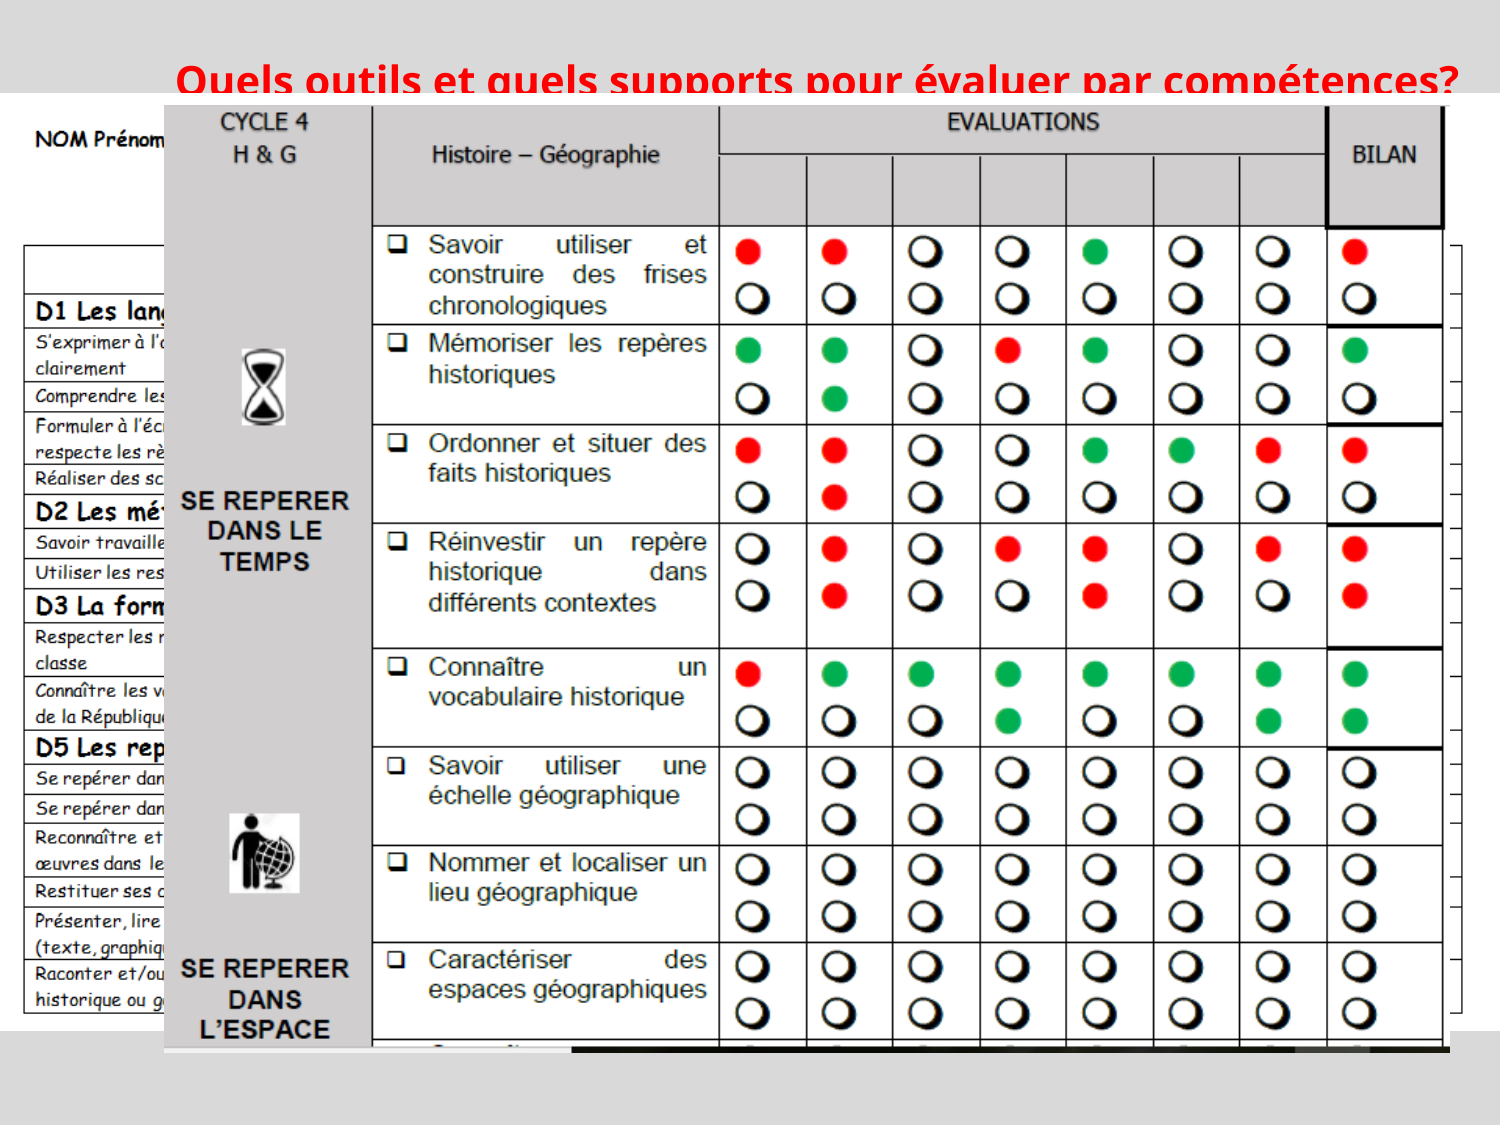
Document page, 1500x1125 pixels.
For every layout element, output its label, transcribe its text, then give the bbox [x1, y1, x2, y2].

text_box Quels outils et quels supports pour évaluer par compétences? [160, 46, 1475, 92]
picture [0, 93, 1500, 1053]
